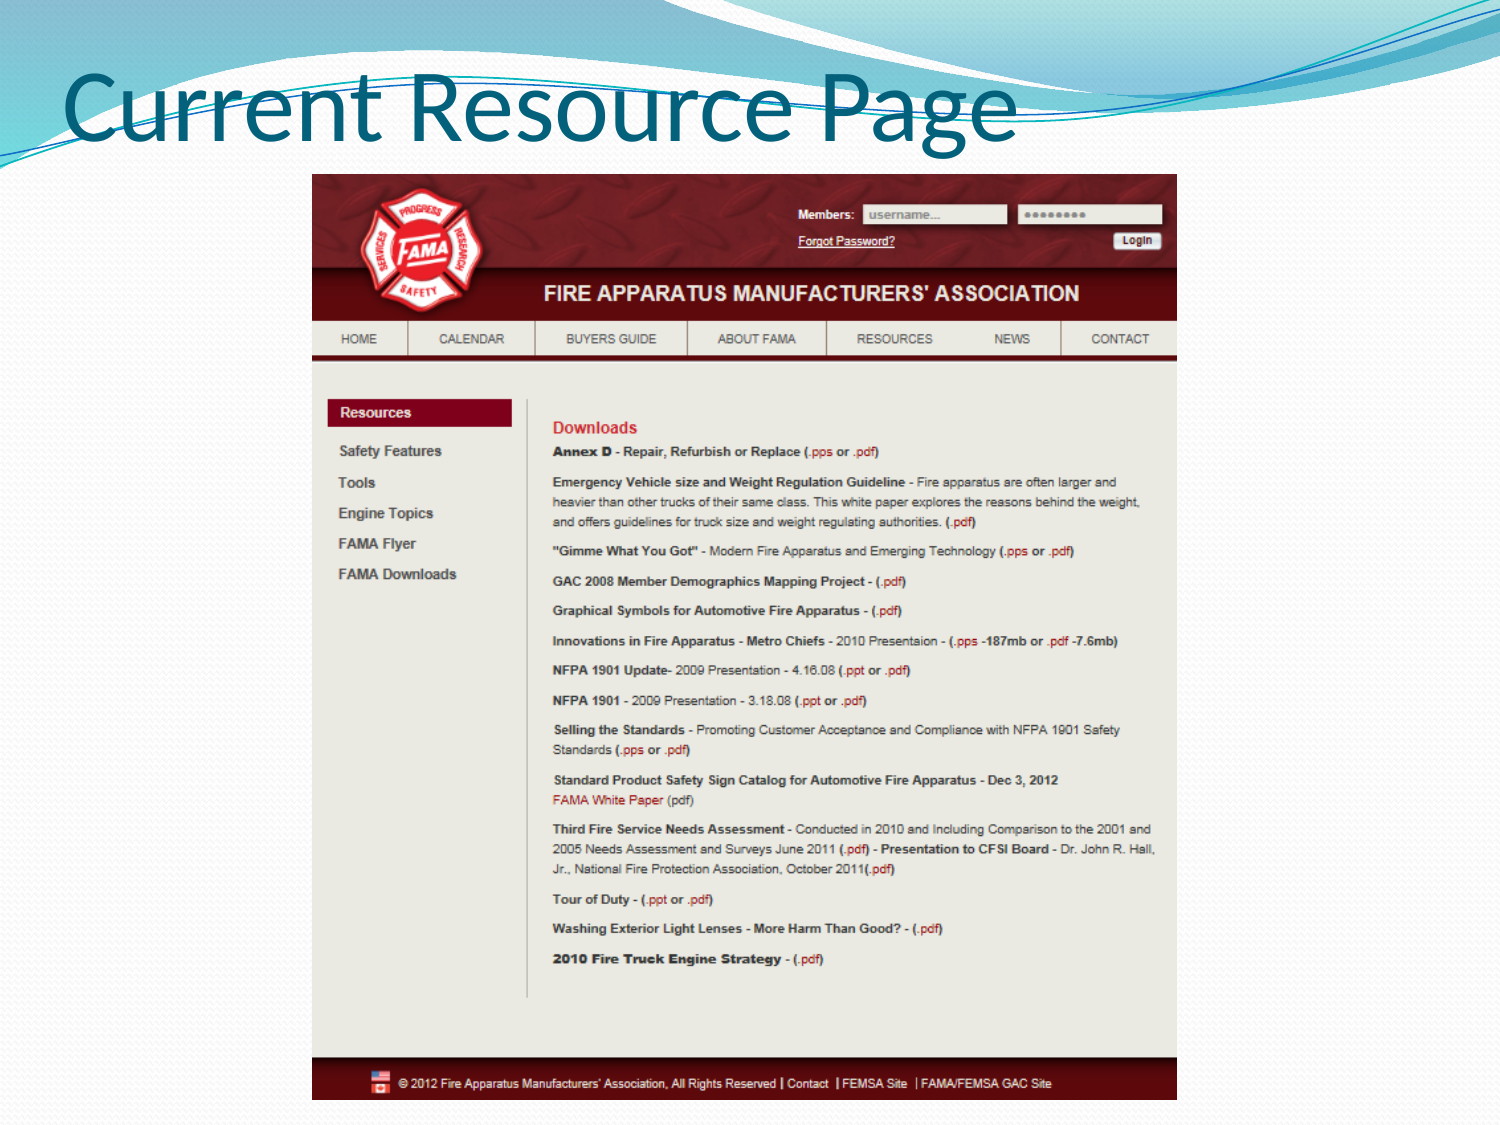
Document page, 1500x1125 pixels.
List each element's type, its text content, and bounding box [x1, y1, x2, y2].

picture [312, 174, 1177, 1101]
title Current Resource Page [62, 24, 1425, 163]
